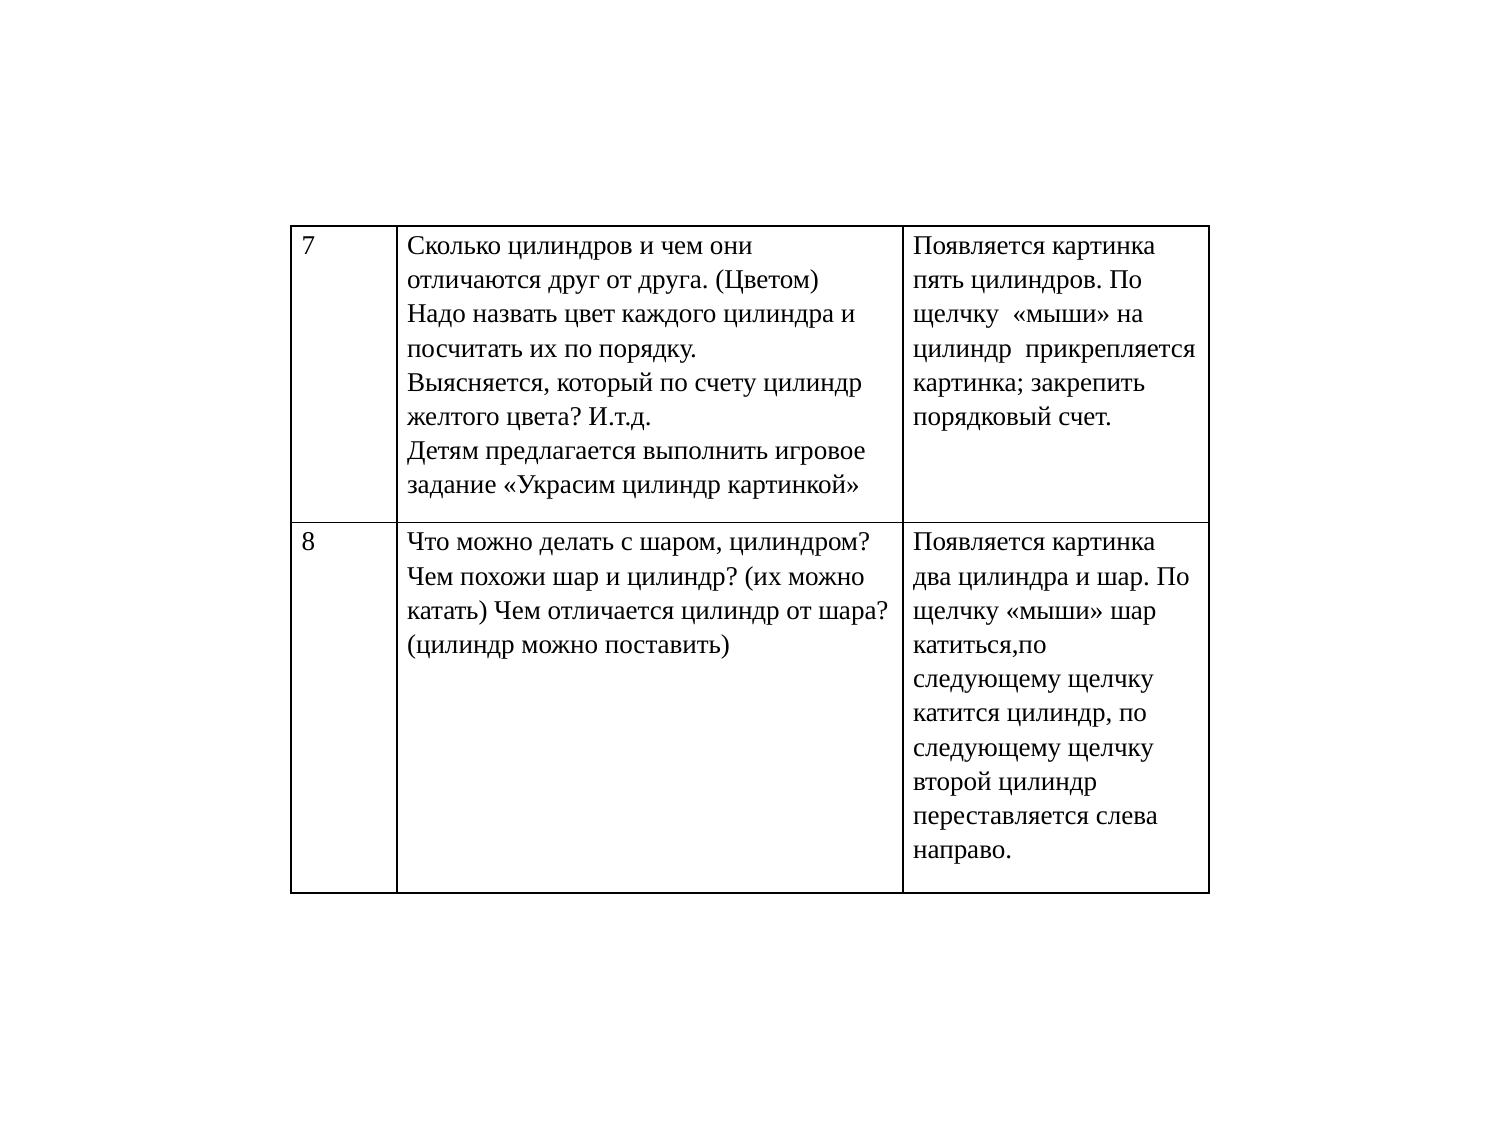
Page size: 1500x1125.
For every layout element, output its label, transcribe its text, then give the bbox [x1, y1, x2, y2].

table_header 7 [292, 227, 396, 522]
table_cell Что можно делать с шаром, цилиндром? Чем похожи шар и цилиндр? (их можно катать) Чем отличается цилиндр от шара? (цилиндр можно поставить) [398, 523, 902, 892]
table_cell 8 [292, 523, 396, 892]
table_header Появляется картинка пять цилиндров. По щелчку «мыши» на цилиндр прикрепляется картинка; закрепить порядковый счет. [904, 227, 1208, 522]
table_cell Появляется картинка два цилиндра и шар. По щелчку «мыши» шар катиться,по следующему щелчку катится цилиндр, по следующему щелчку второй цилиндр переставляется слева направо. [904, 523, 1208, 892]
table_header Сколько цилиндров и чем они отличаются друг от друга. (Цветом) Надо назвать цвет каждого цилиндра и посчитать их по порядку. Выясняется, который по счету цилиндр желтого цвета? И.т.д. Детям предлагается выполнить игровое задание «Украсим цилиндр картинкой» [398, 227, 902, 522]
